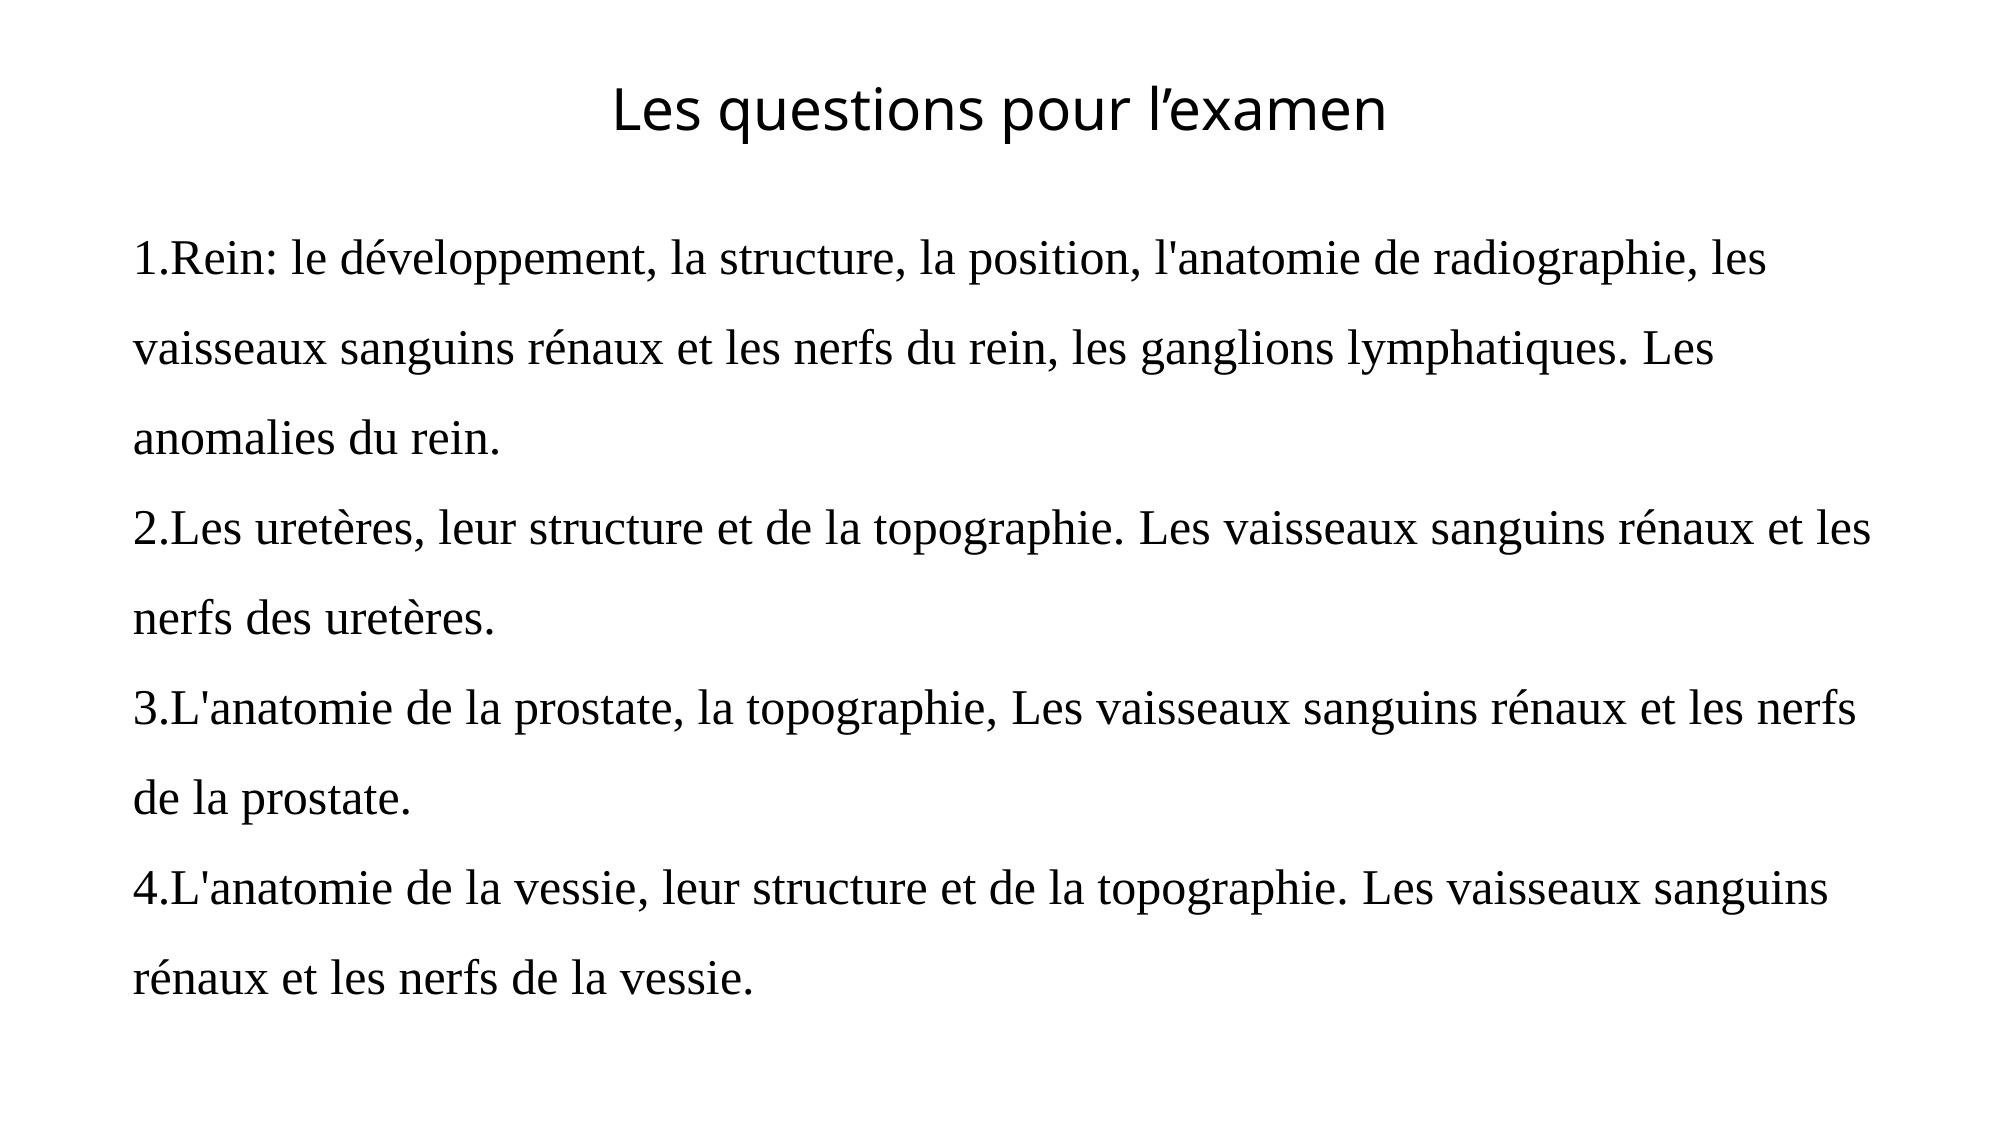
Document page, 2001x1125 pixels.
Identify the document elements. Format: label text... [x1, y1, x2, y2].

text_box Rein: le développement, la structure, la position, l'anatomie de radiographie, les vaisseaux sanguins rénaux et les nerfs du rein, les ganglions lymphatiques. Les anomalies du rein. Les uretères, leur structure et de la topographie. Les vaisseaux sanguins rénaux et les nerfs des uretères. L'anatomie de la prostate, la topographie, Les vaisseaux sanguins rénaux et les nerfs de la prostate. L'anatomie de la vessie, leur structure et de la topographie. Les vaisseaux sanguins rénaux et les nerfs de la vessie. [118, 187, 1914, 1075]
text_box Les questions pour l’examen [137, 59, 1863, 154]
